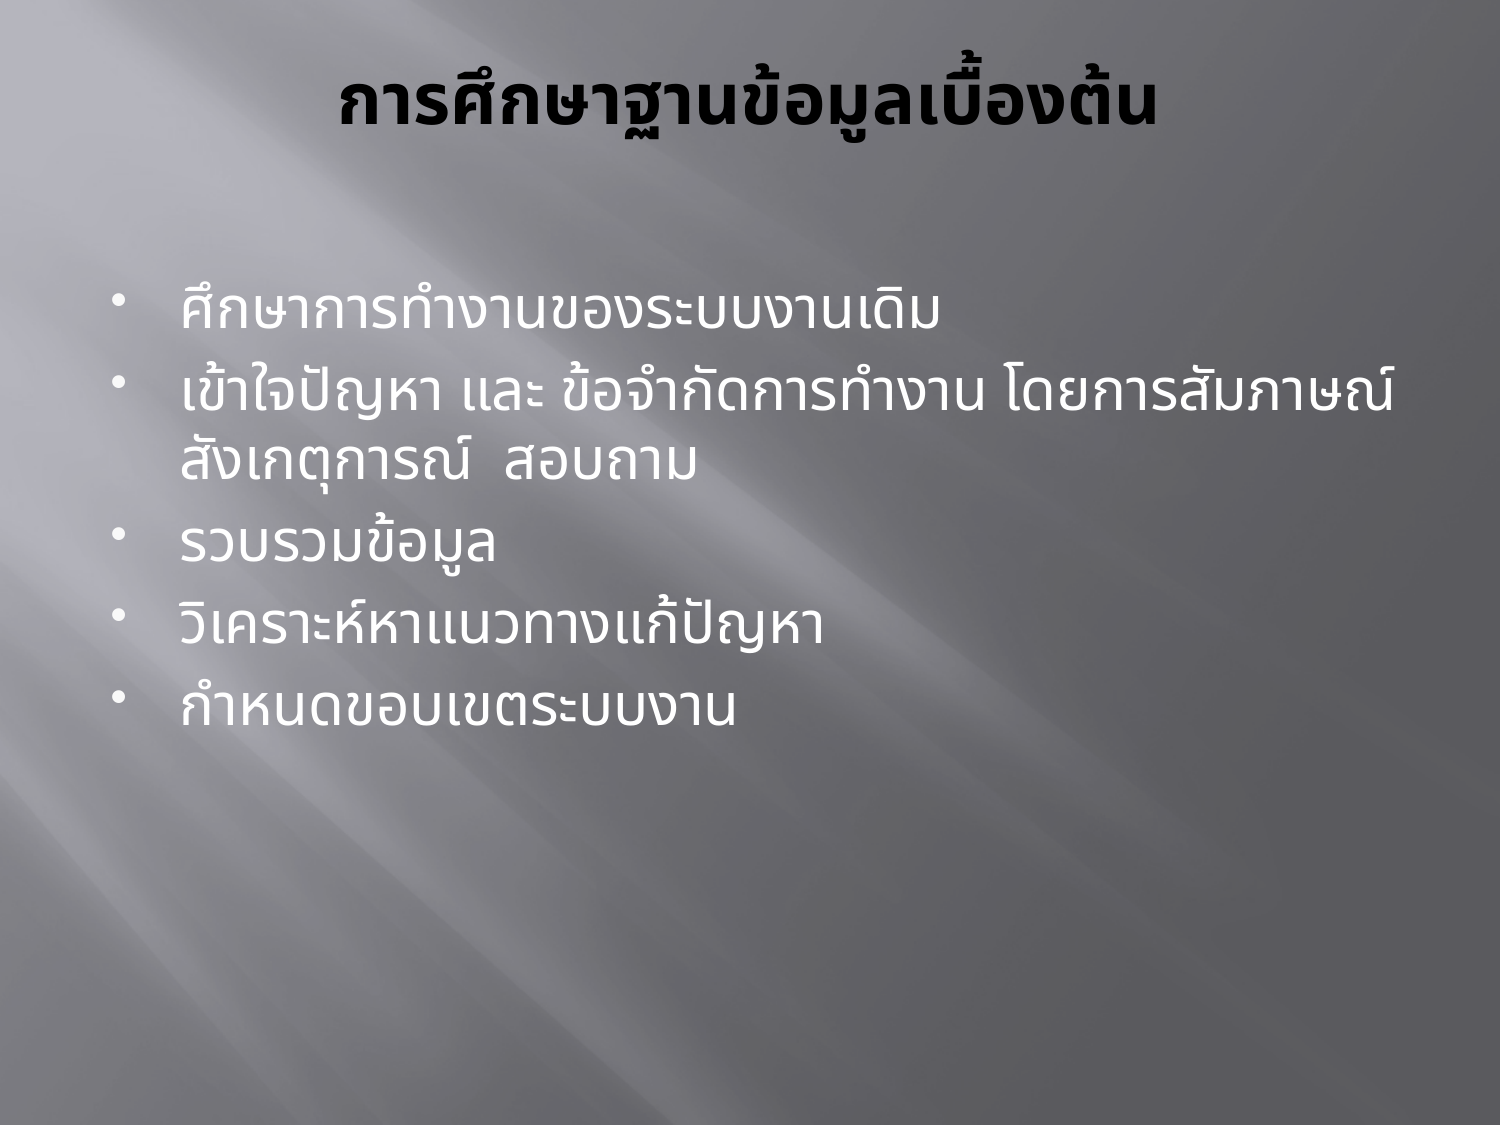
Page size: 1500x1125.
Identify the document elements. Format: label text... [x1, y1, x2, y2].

list ศึกษาการทำงานของระบบงานเดิม เข้าใจปัญหา และ ข้อจำกัดการทำงาน โดยการสัมภาษณ์ สังเกตุการณ์ สอบถาม รวบรวมข้อมูล วิเคราะห์หาแนวทางแก้ปัญหา กำหนดขอบเขตระบบงาน [75, 262, 1425, 1035]
title การศึกษาฐานข้อมูลเบื้องต้น [75, 45, 1425, 233]
